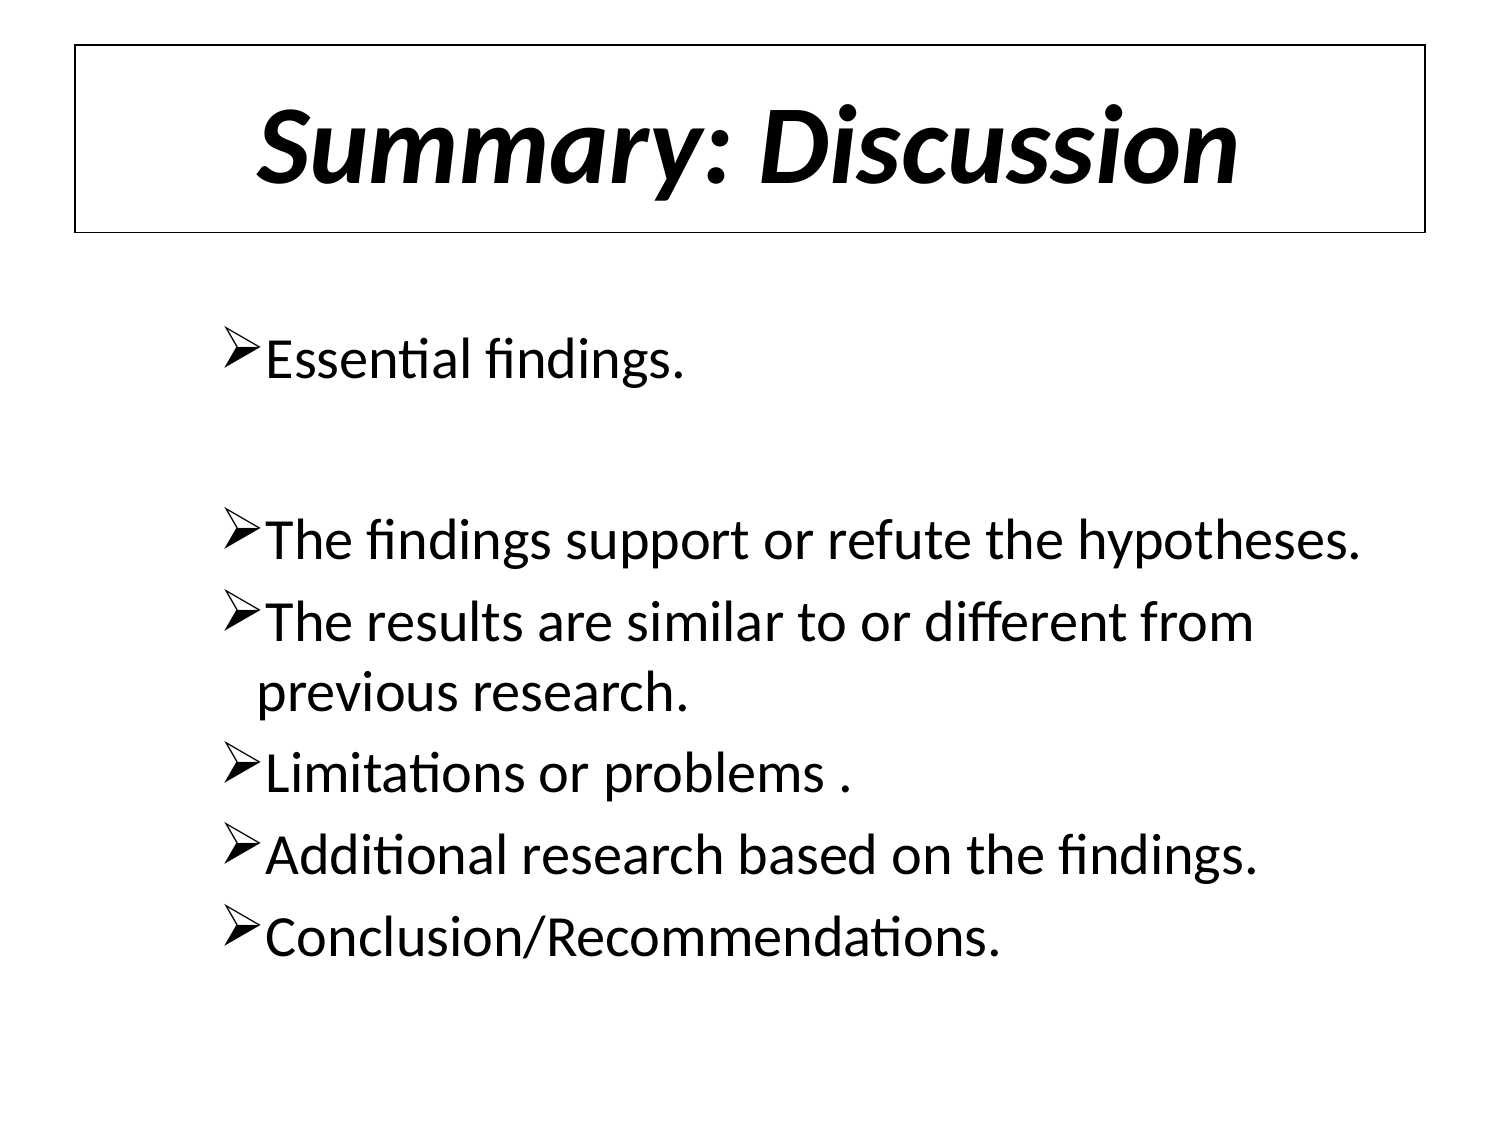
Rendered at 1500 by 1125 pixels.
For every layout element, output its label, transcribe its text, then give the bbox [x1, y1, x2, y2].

list Essential findings. The findings support or refute the hypotheses. The results are similar to or different from previous research. Limitations or problems . Additional research based on the findings. Conclusion/Recommendations. [54, 312, 1448, 1125]
title Summary: Discussion [74, 44, 1426, 233]
